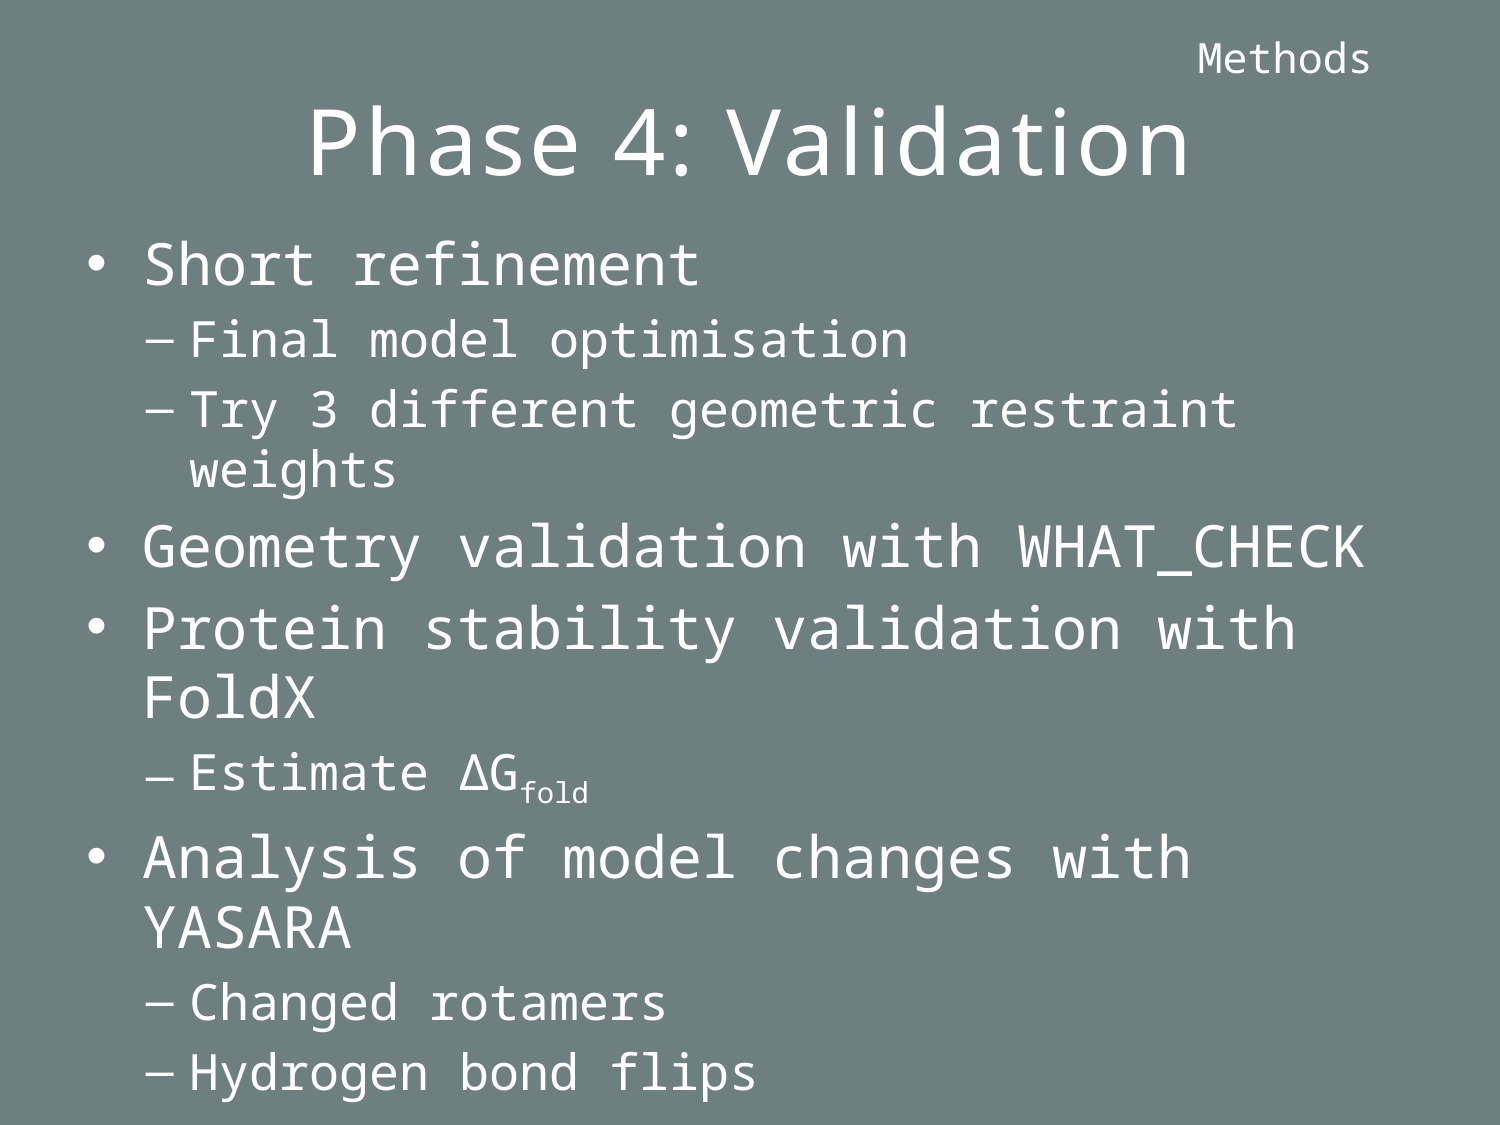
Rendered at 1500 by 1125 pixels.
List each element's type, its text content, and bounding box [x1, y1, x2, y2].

text_box Methods [1024, 24, 1388, 90]
list Short refinement Final model optimisation Try 3 different geometric restraint weights Geometry validation with WHAT_CHECK Protein stability validation with FoldX Estimate ΔGfold Analysis of model changes with YASARA Changed rotamers Hydrogen bond flips [71, 219, 1447, 1052]
title Phase 4: Validation [75, 45, 1425, 219]
